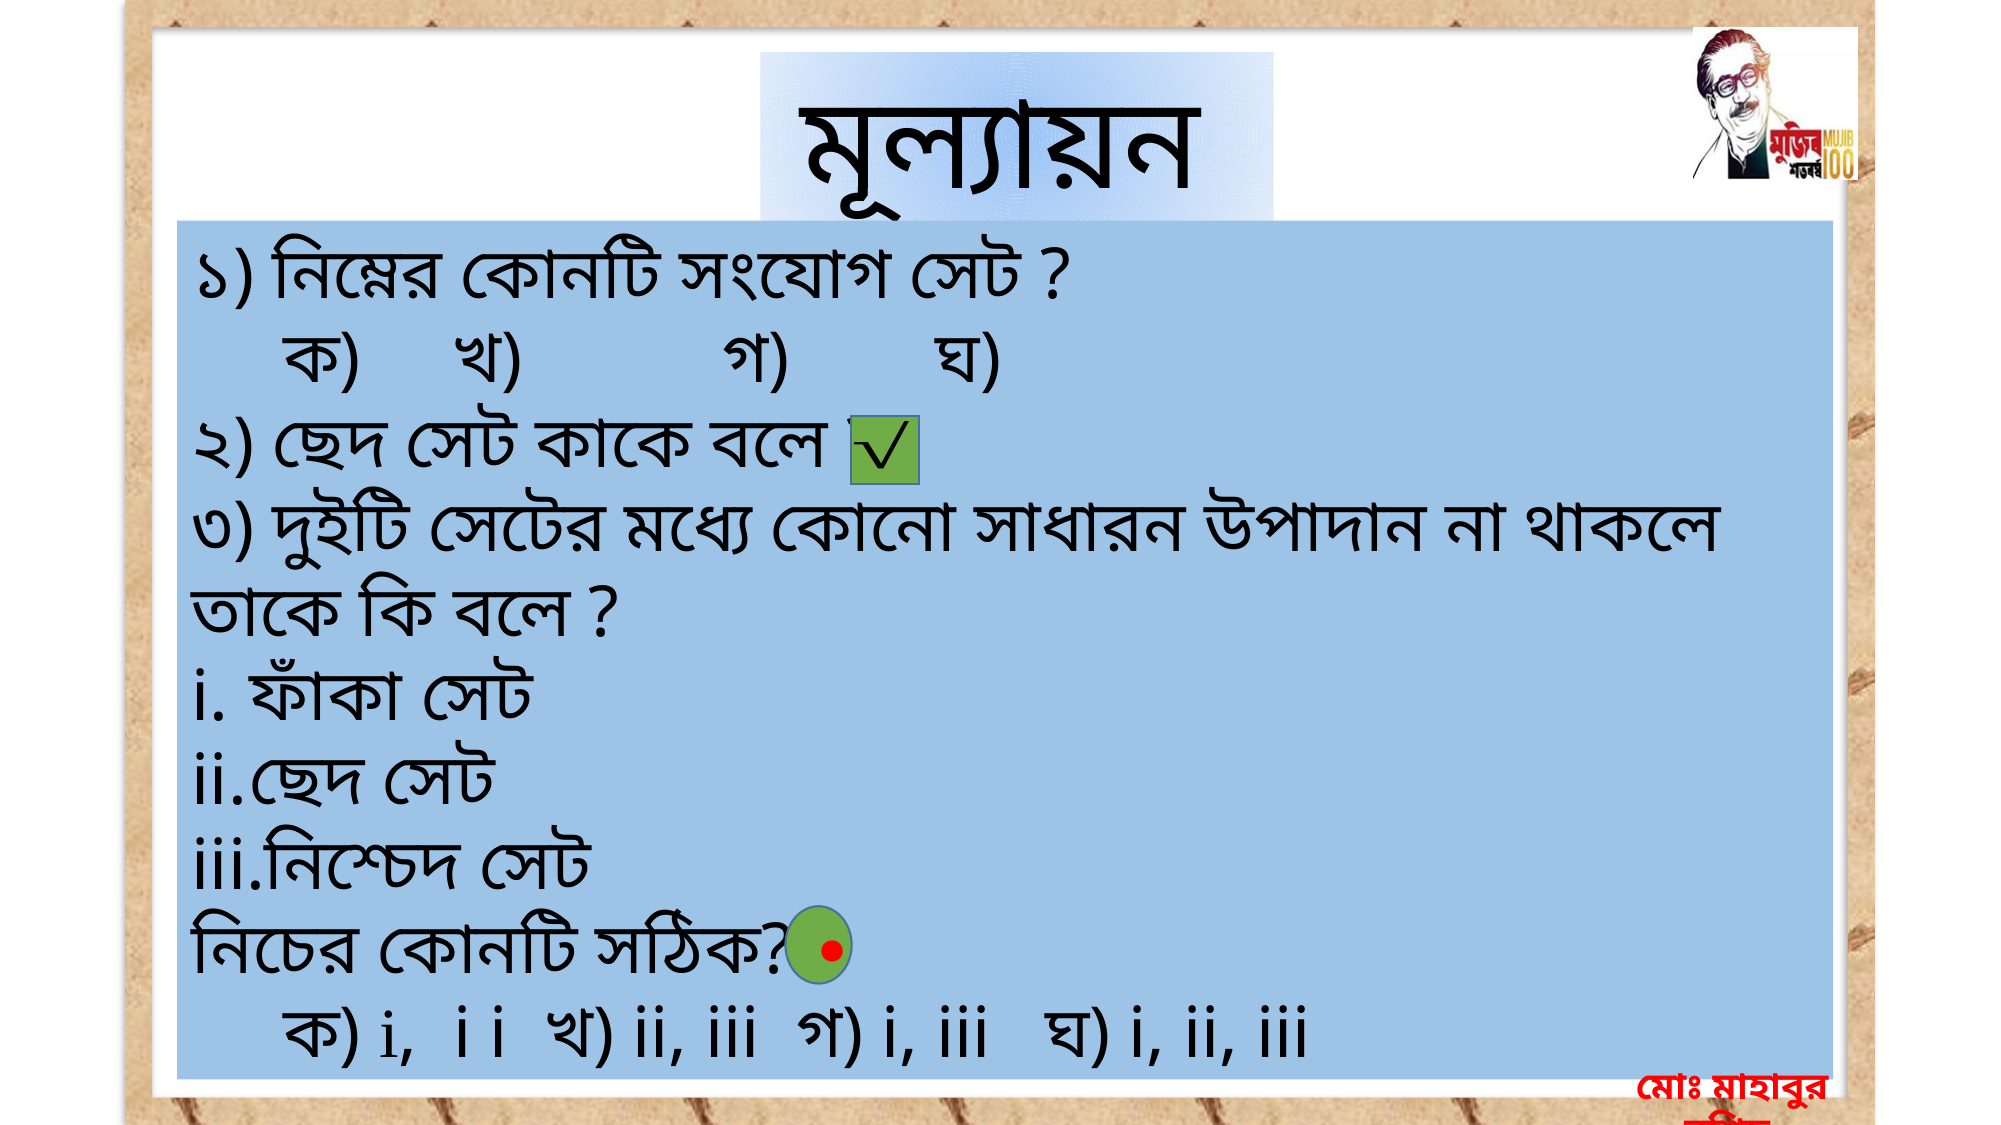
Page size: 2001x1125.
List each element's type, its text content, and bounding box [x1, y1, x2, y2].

text_box ∙ [784, 905, 853, 985]
picture [1693, 27, 1858, 180]
text_box মূল্যায়ন [760, 52, 1274, 220]
text_box মোঃ মাহাবুর রশিদ [1607, 1054, 1858, 1125]
text_box [124, 0, 1876, 1125]
